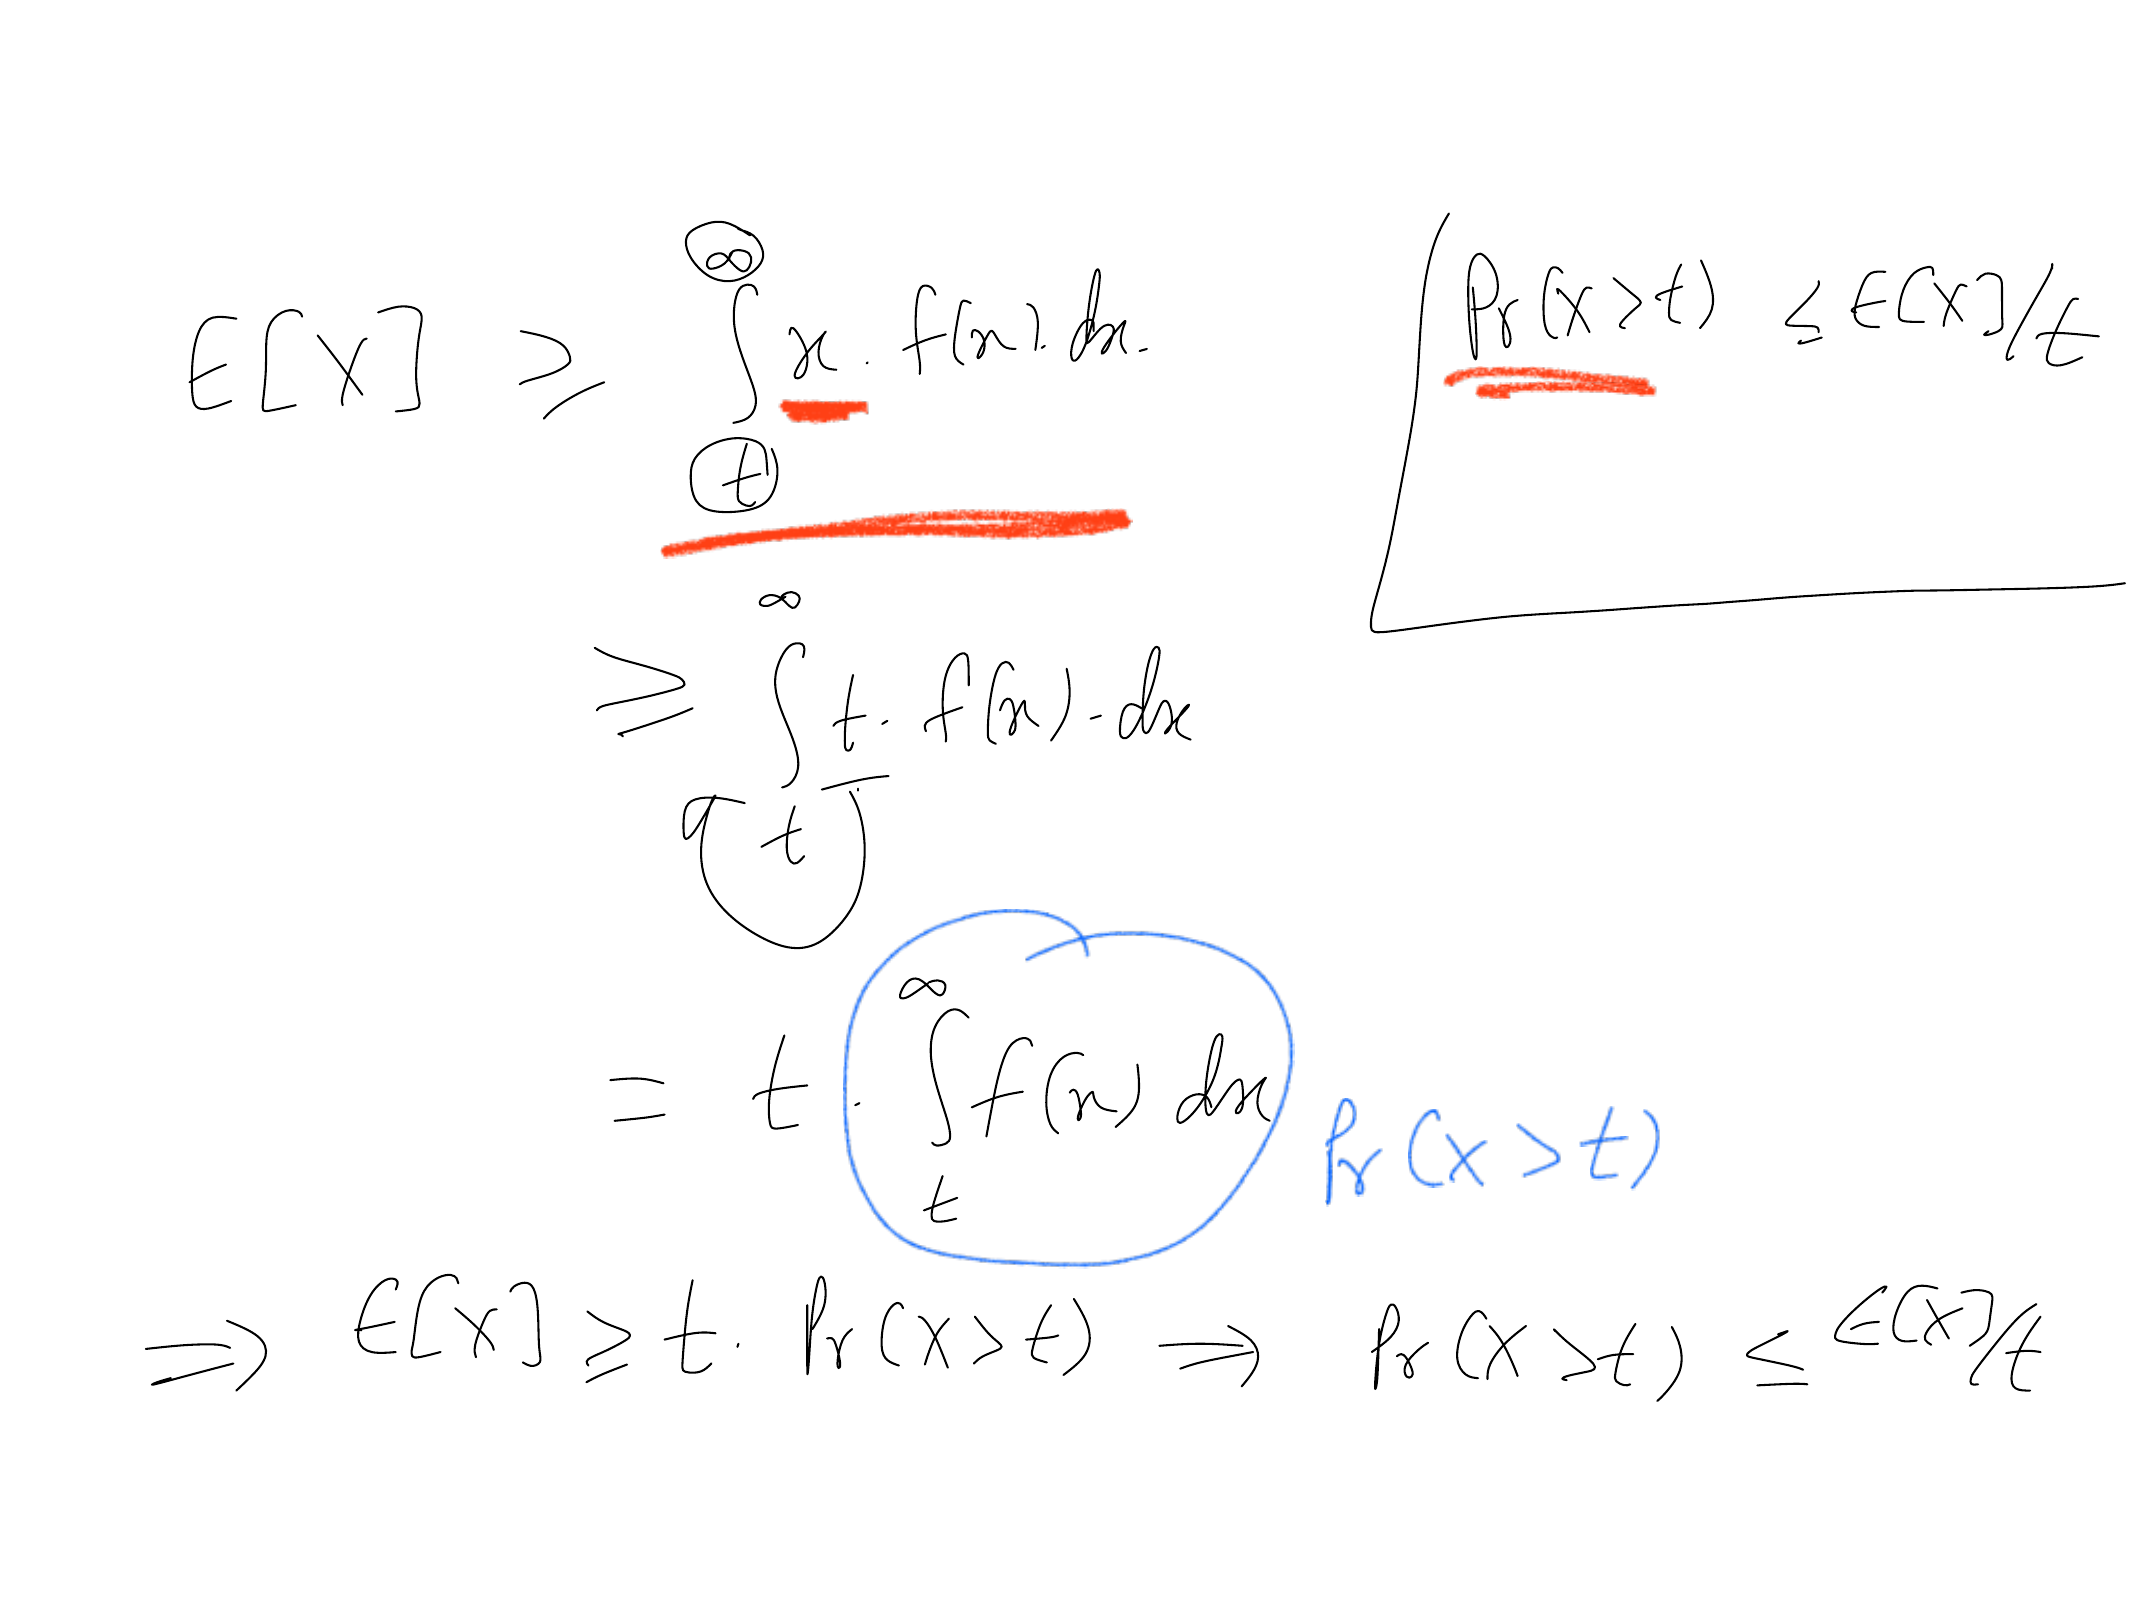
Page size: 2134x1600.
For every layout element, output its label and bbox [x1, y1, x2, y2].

text_box [145, 213, 2126, 1402]
